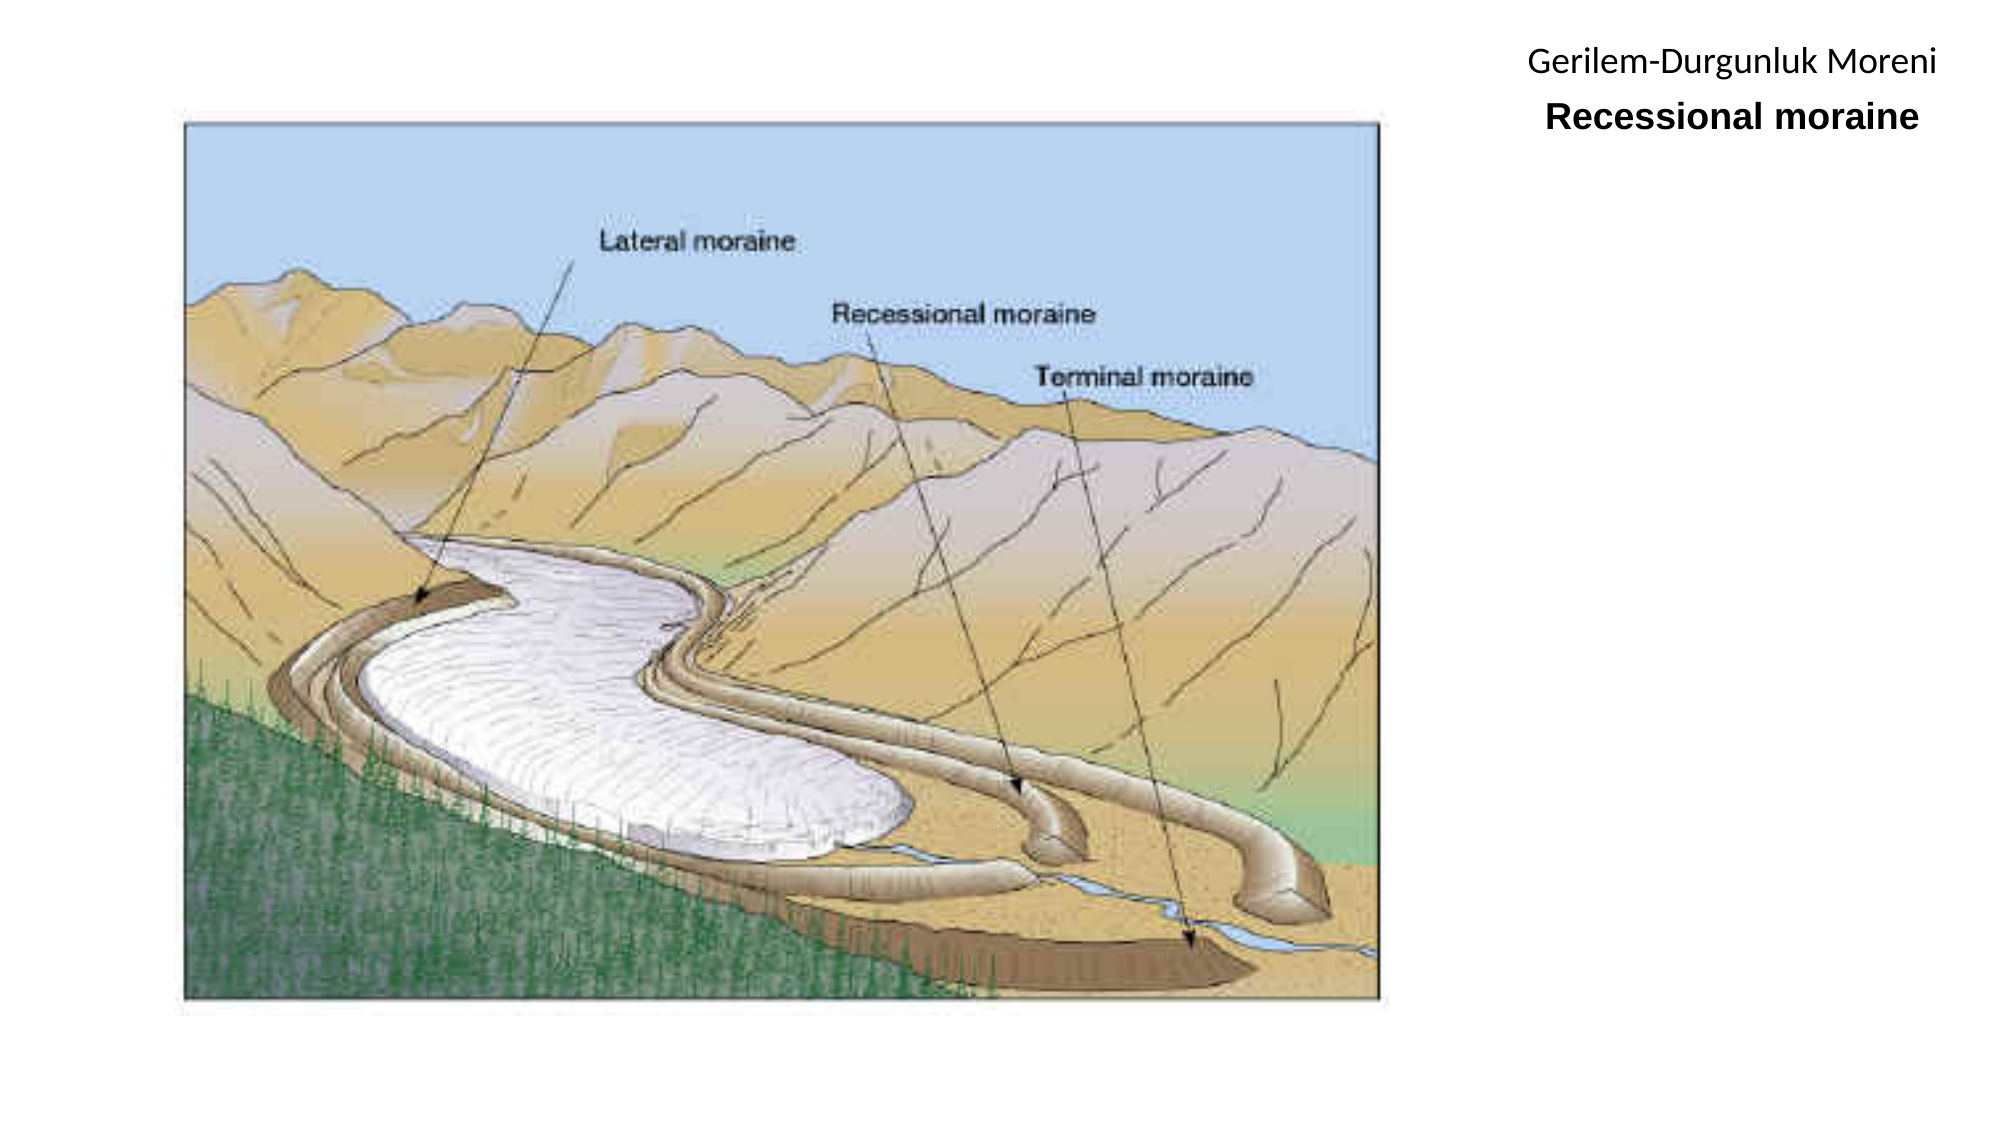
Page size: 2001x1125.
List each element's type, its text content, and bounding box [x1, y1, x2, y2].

text_box Recessional moraine [1530, 89, 1936, 145]
text_box Gerilem-Durgunluk Moreni [1512, 28, 1953, 89]
picture [174, 109, 1389, 1016]
